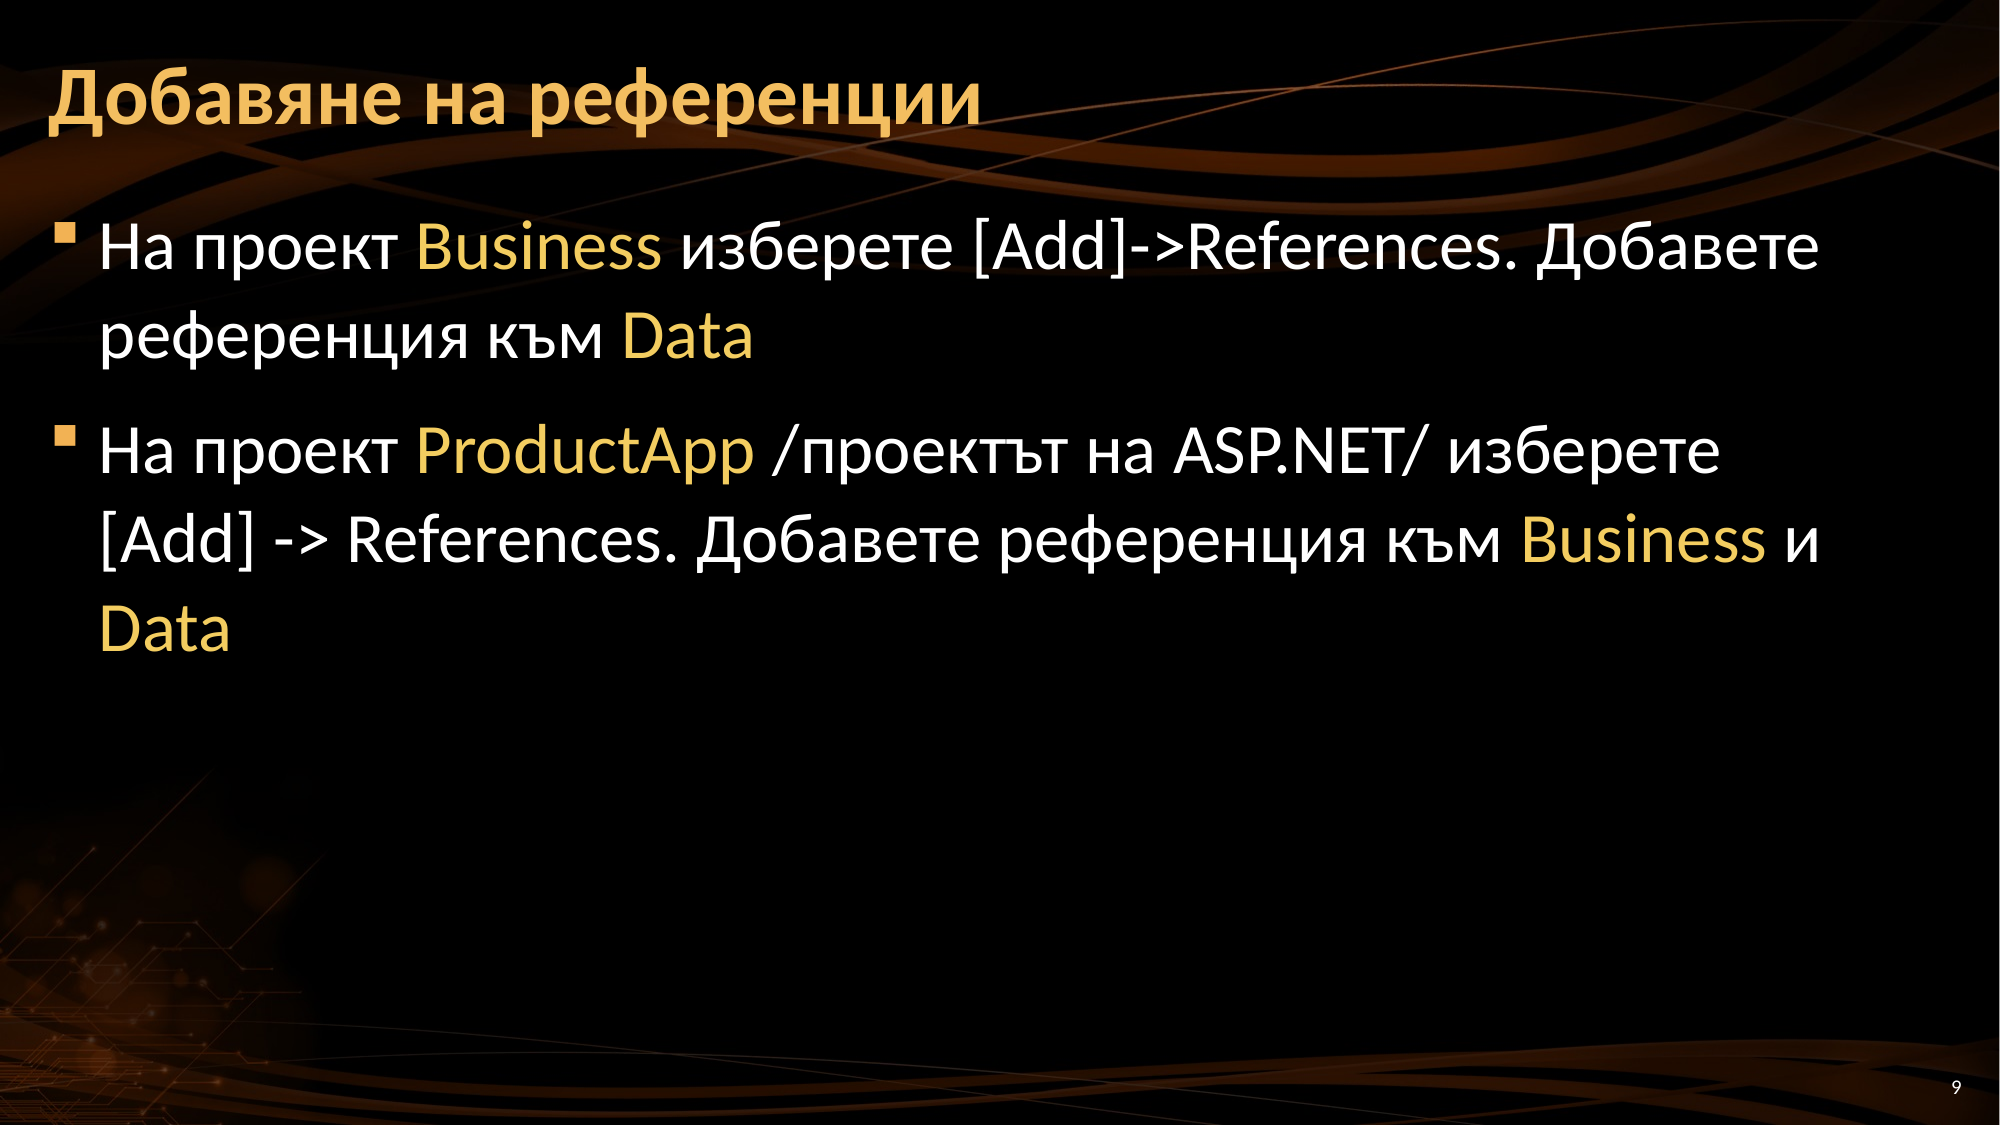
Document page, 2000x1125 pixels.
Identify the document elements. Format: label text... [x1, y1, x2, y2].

list На проект Business изберете [Add]->References. Добавете референция към Data На проект ProductApp /проектът на ASP.NET/ изберете [Add] -> References. Добавете референция към Business и Data [31, 189, 1968, 1103]
picture [0, 0, 2000, 1125]
slide_number 9 [1897, 1070, 1968, 1103]
title Добавяне на референции [30, 6, 1968, 189]
